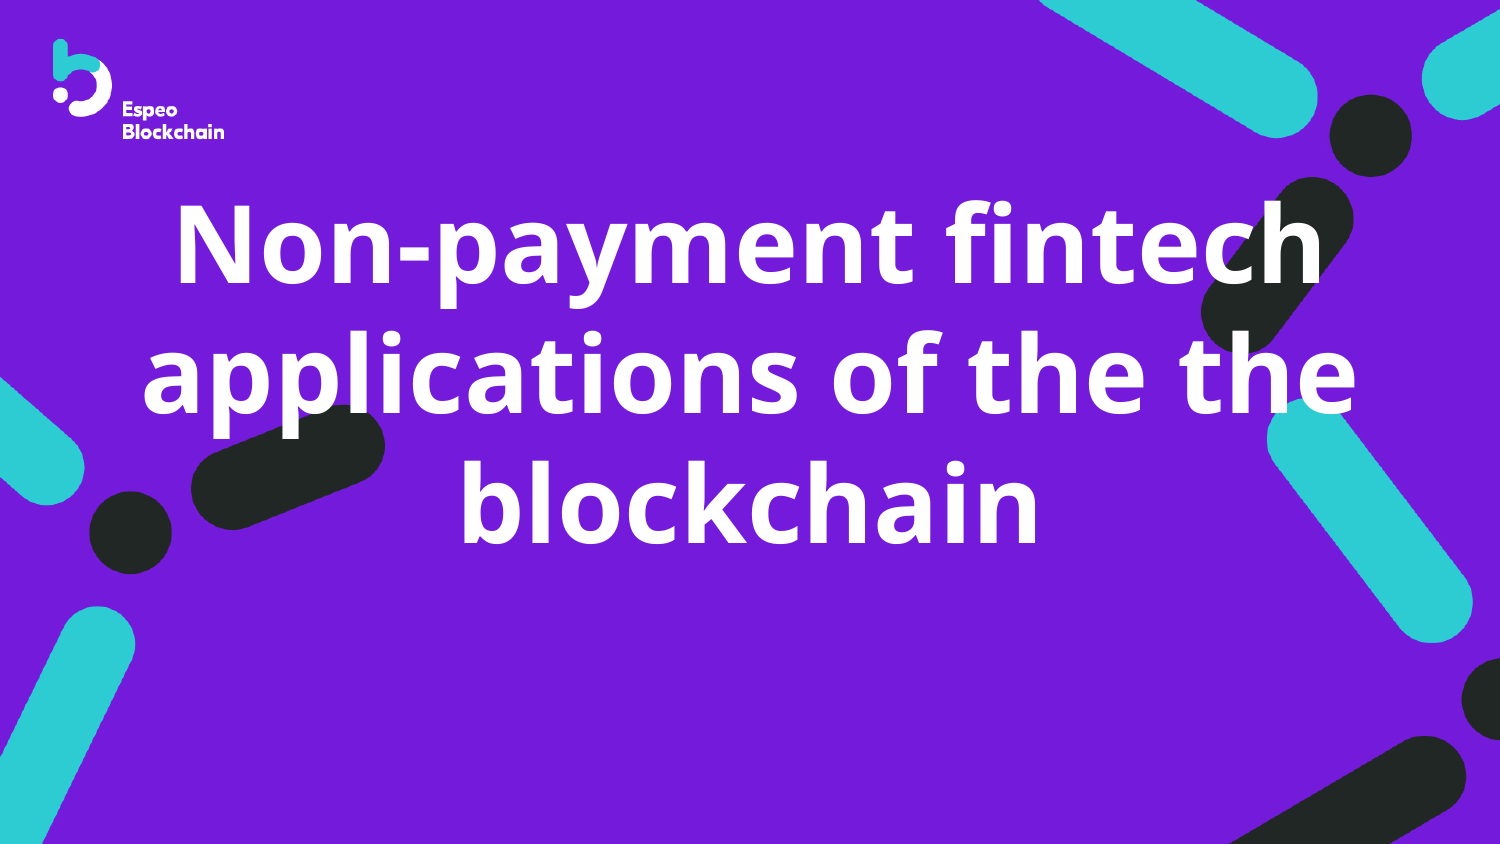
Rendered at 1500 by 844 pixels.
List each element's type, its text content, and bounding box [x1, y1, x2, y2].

subtitle [51, 539, 1449, 670]
title Non-payment fintech applications of the the blockchain [51, 243, 1449, 539]
picture [0, 0, 1500, 844]
